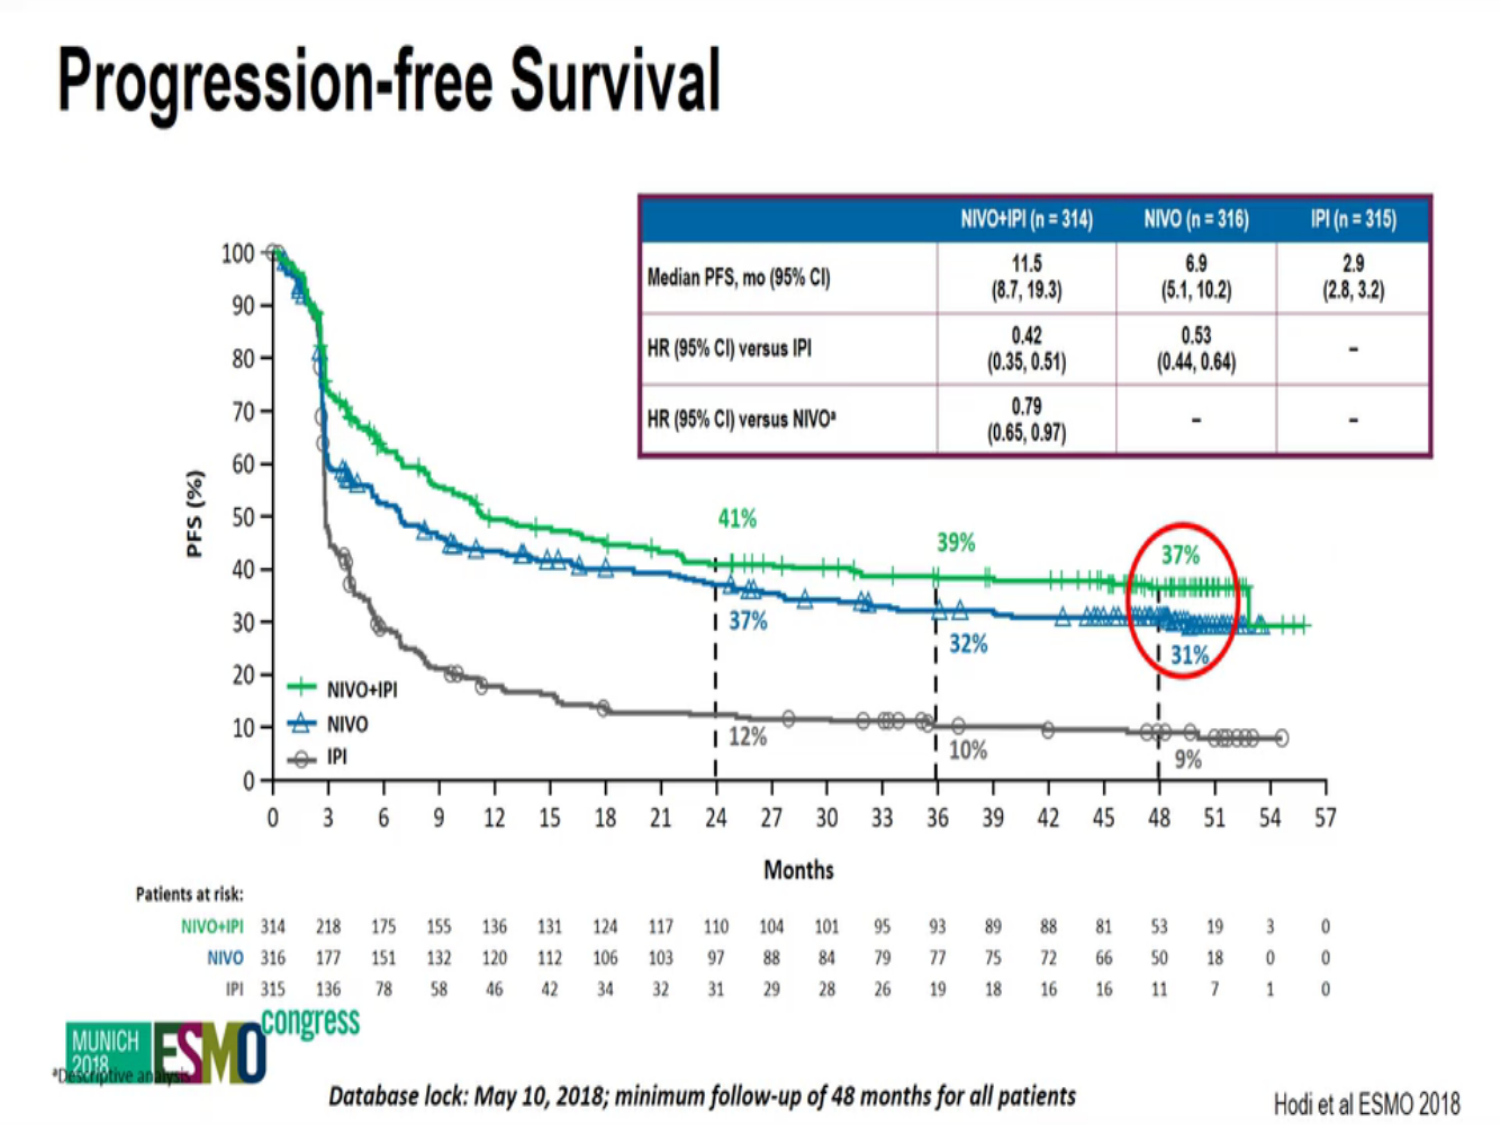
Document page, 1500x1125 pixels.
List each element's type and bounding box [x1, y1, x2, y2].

list [0, 0, 1500, 1125]
